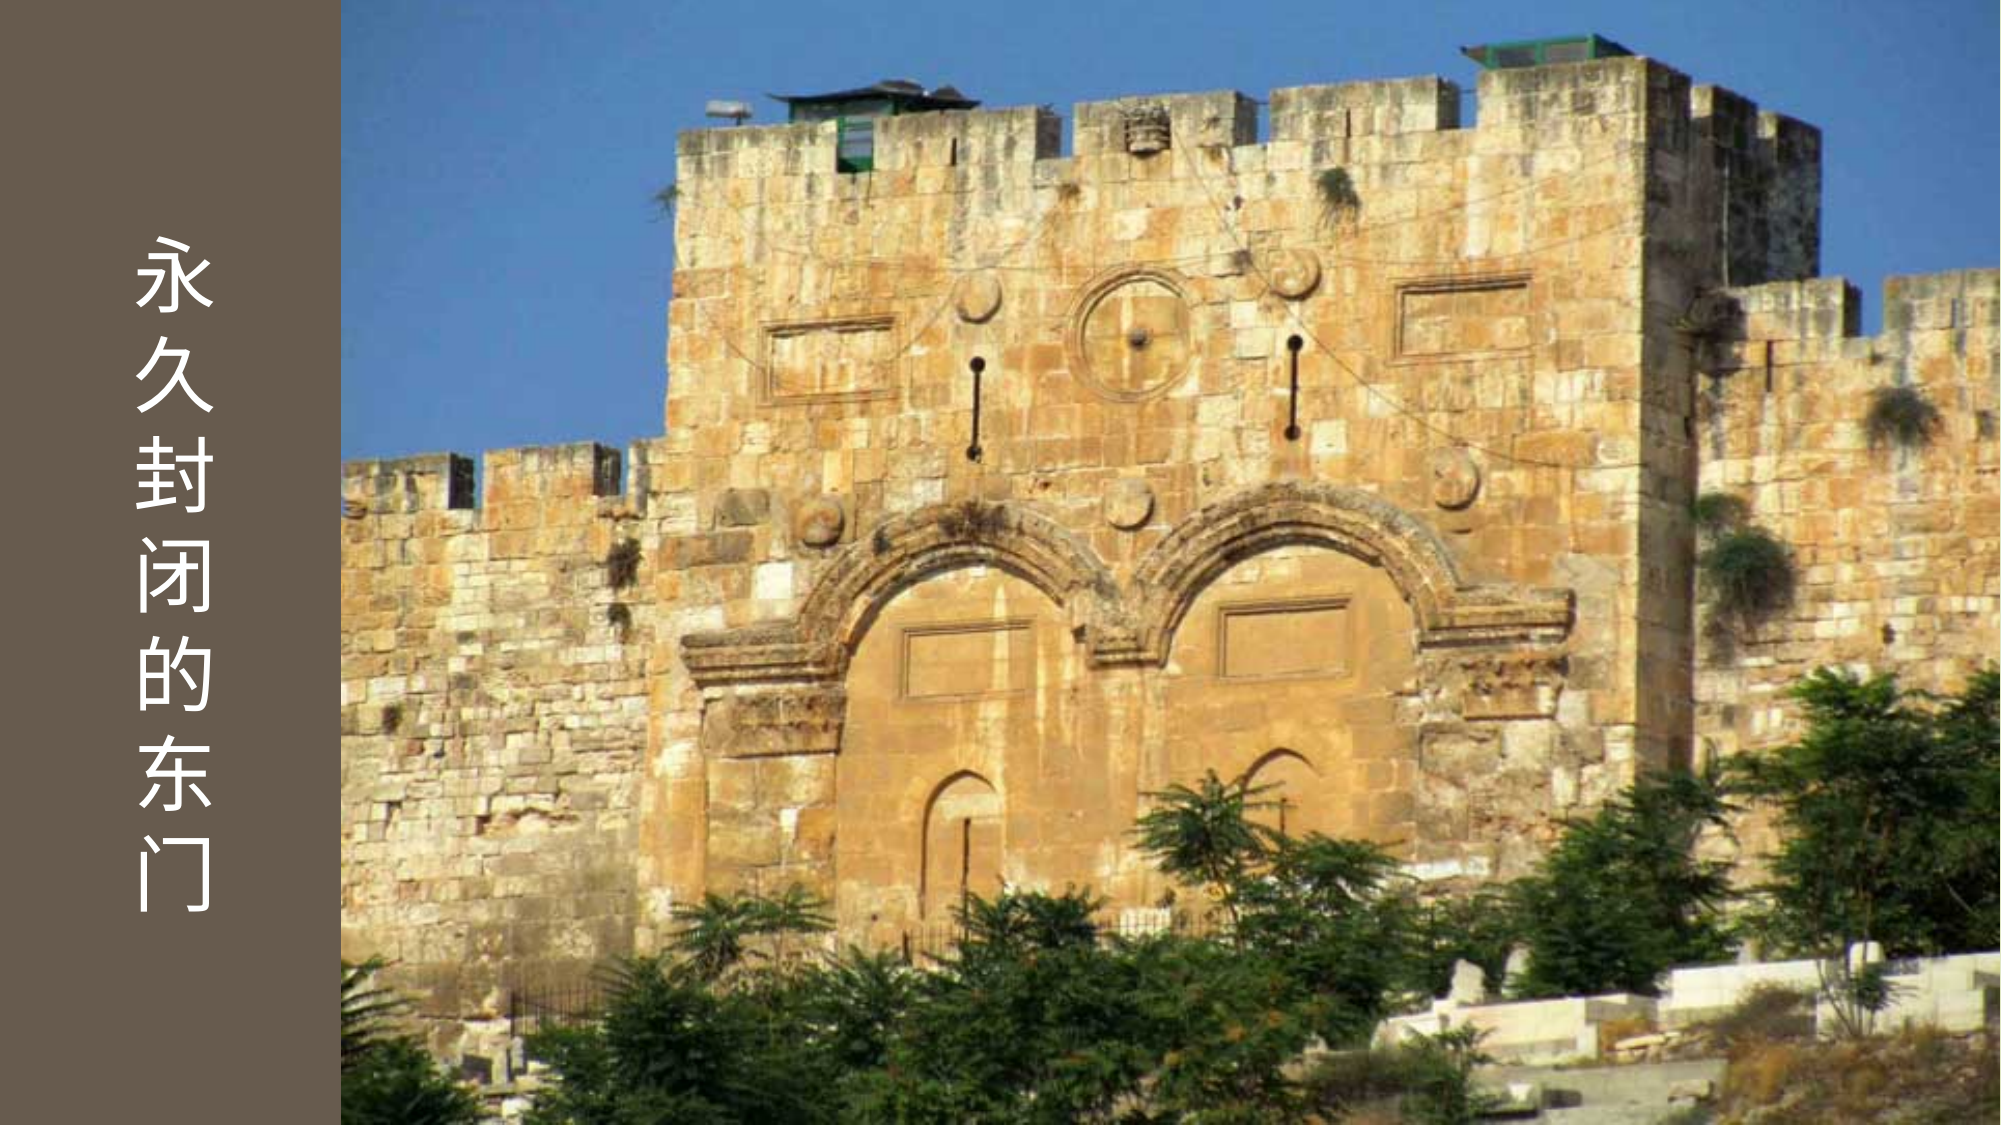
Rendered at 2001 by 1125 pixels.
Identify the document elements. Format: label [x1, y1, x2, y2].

text_box [4, 0, 338, 1125]
picture [341, 0, 2000, 1125]
